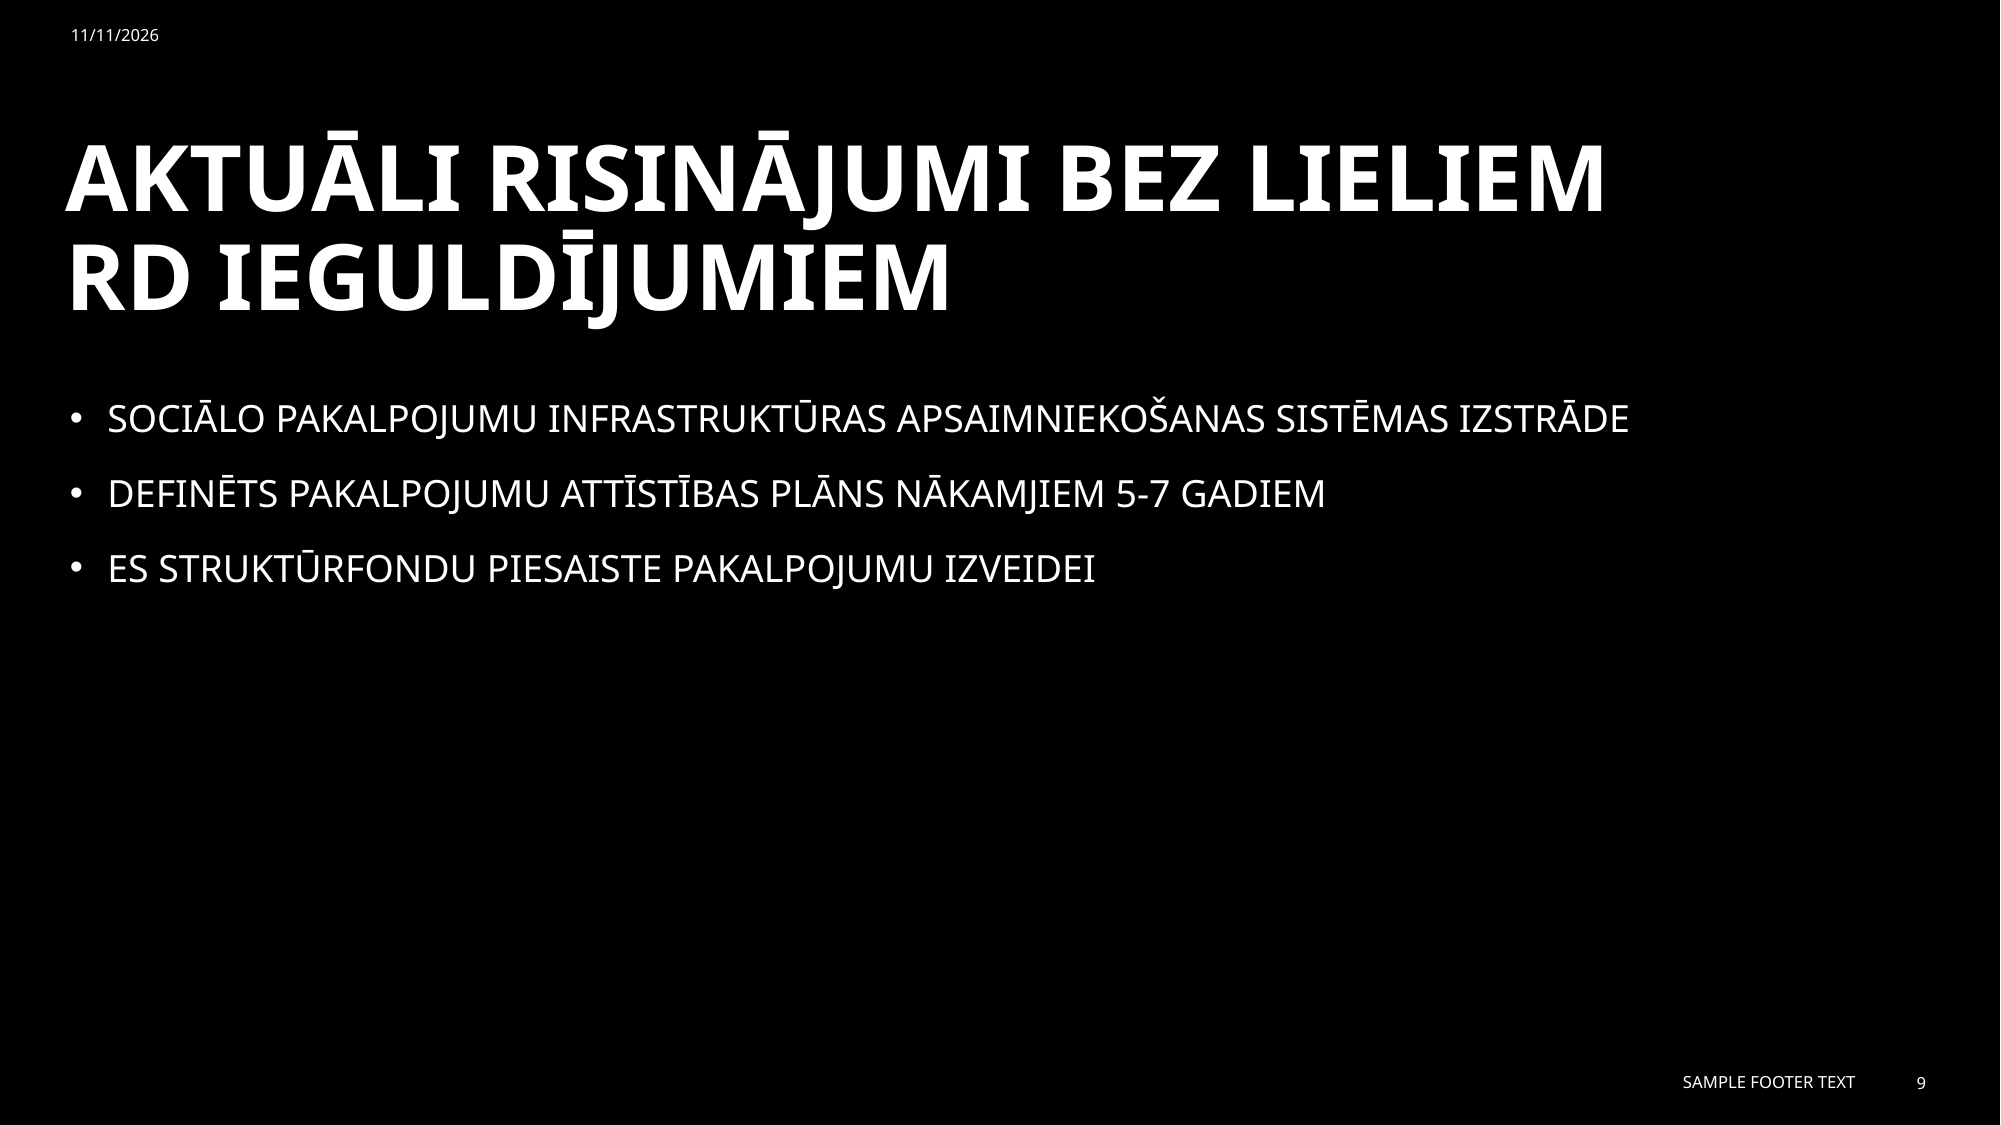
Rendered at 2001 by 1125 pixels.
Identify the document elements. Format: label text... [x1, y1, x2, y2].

slide_number 9 [1870, 1054, 1942, 1114]
title AKTUĀLI RISINĀJUMI BEZ LIELIEM RD IEGULDĪJUMIEM [50, 101, 1684, 338]
list SOCIĀLO PAKALPOJUMU INFRASTRUKTŪRAS APSAIMNIEKOŠANAS SISTĒMAS IZSTRĀDE DEFINĒTS PAKALPOJUMU ATTĪSTĪBAS PLĀNS NĀKAMJIEM 5-7 GADIEM ES STRUKTŪRFONDU PIESAISTE PAKALPOJUMU IZVEIDEI [55, 378, 1689, 1014]
footer Sample Footer Text [1204, 1053, 1871, 1114]
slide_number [55, 10, 506, 63]
